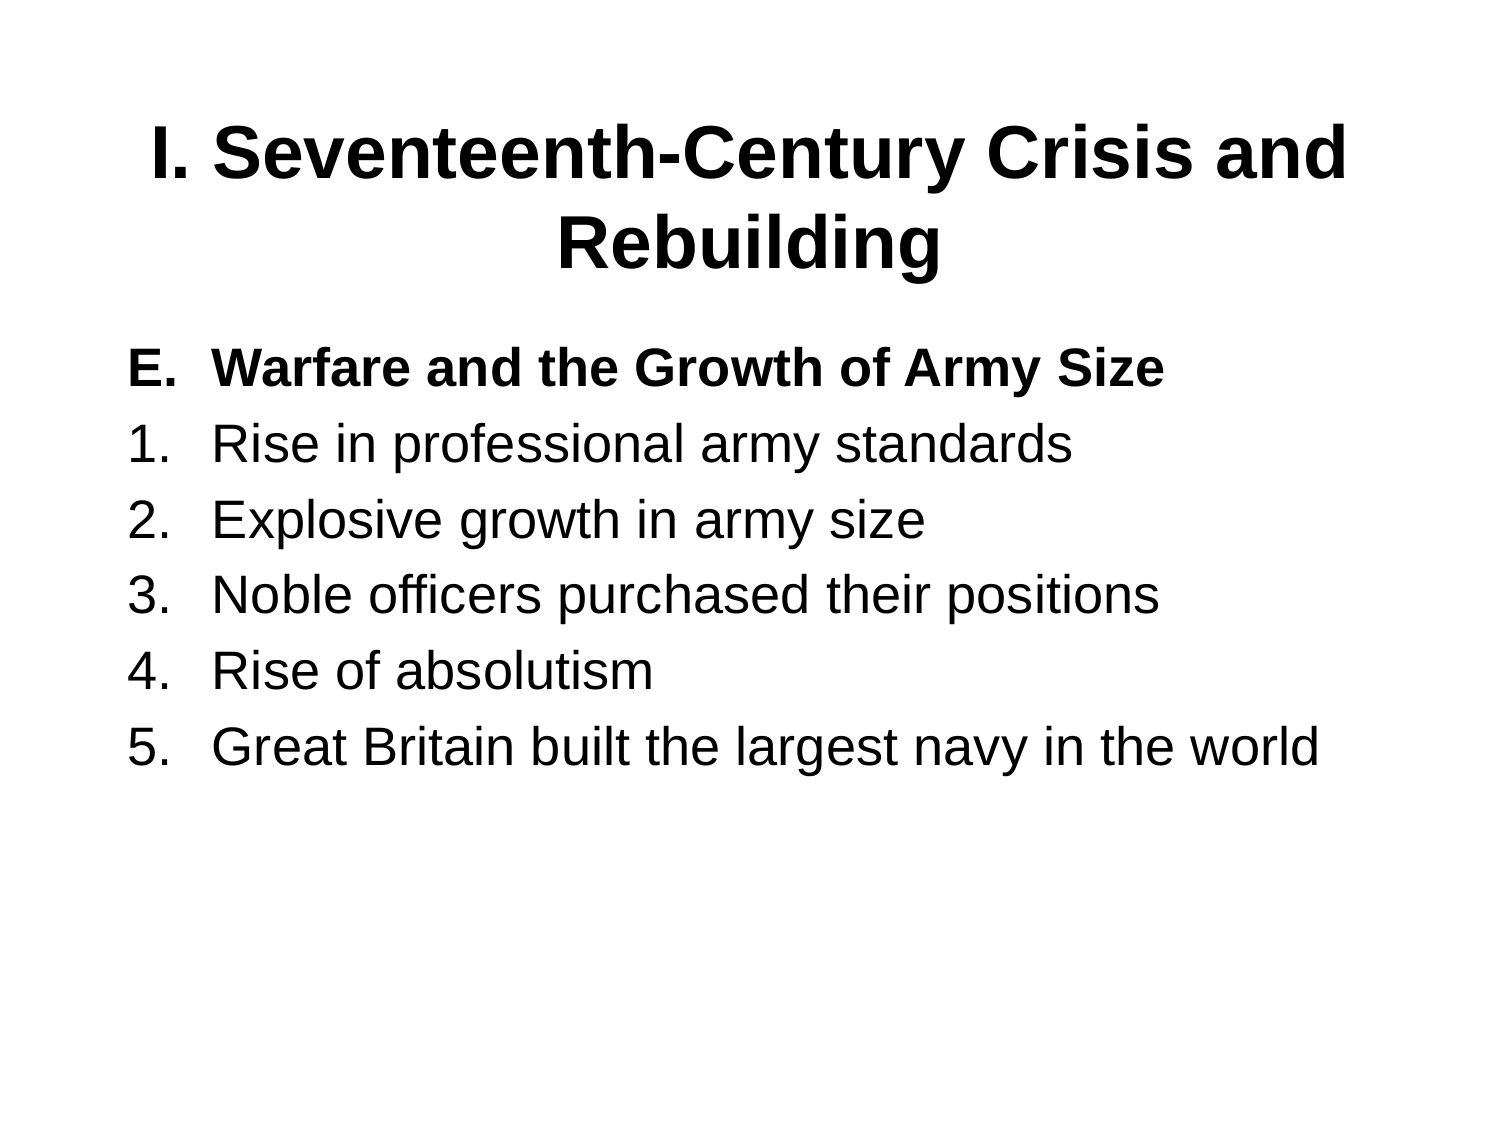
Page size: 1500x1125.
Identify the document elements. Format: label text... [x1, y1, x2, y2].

title I. Seventeenth-Century Crisis and Rebuilding [112, 99, 1388, 288]
list Warfare and the Growth of Army Size Rise in professional army standards Explosive growth in army size Noble officers purchased their positions Rise of absolutism Great Britain built the largest navy in the world [112, 324, 1388, 1001]
